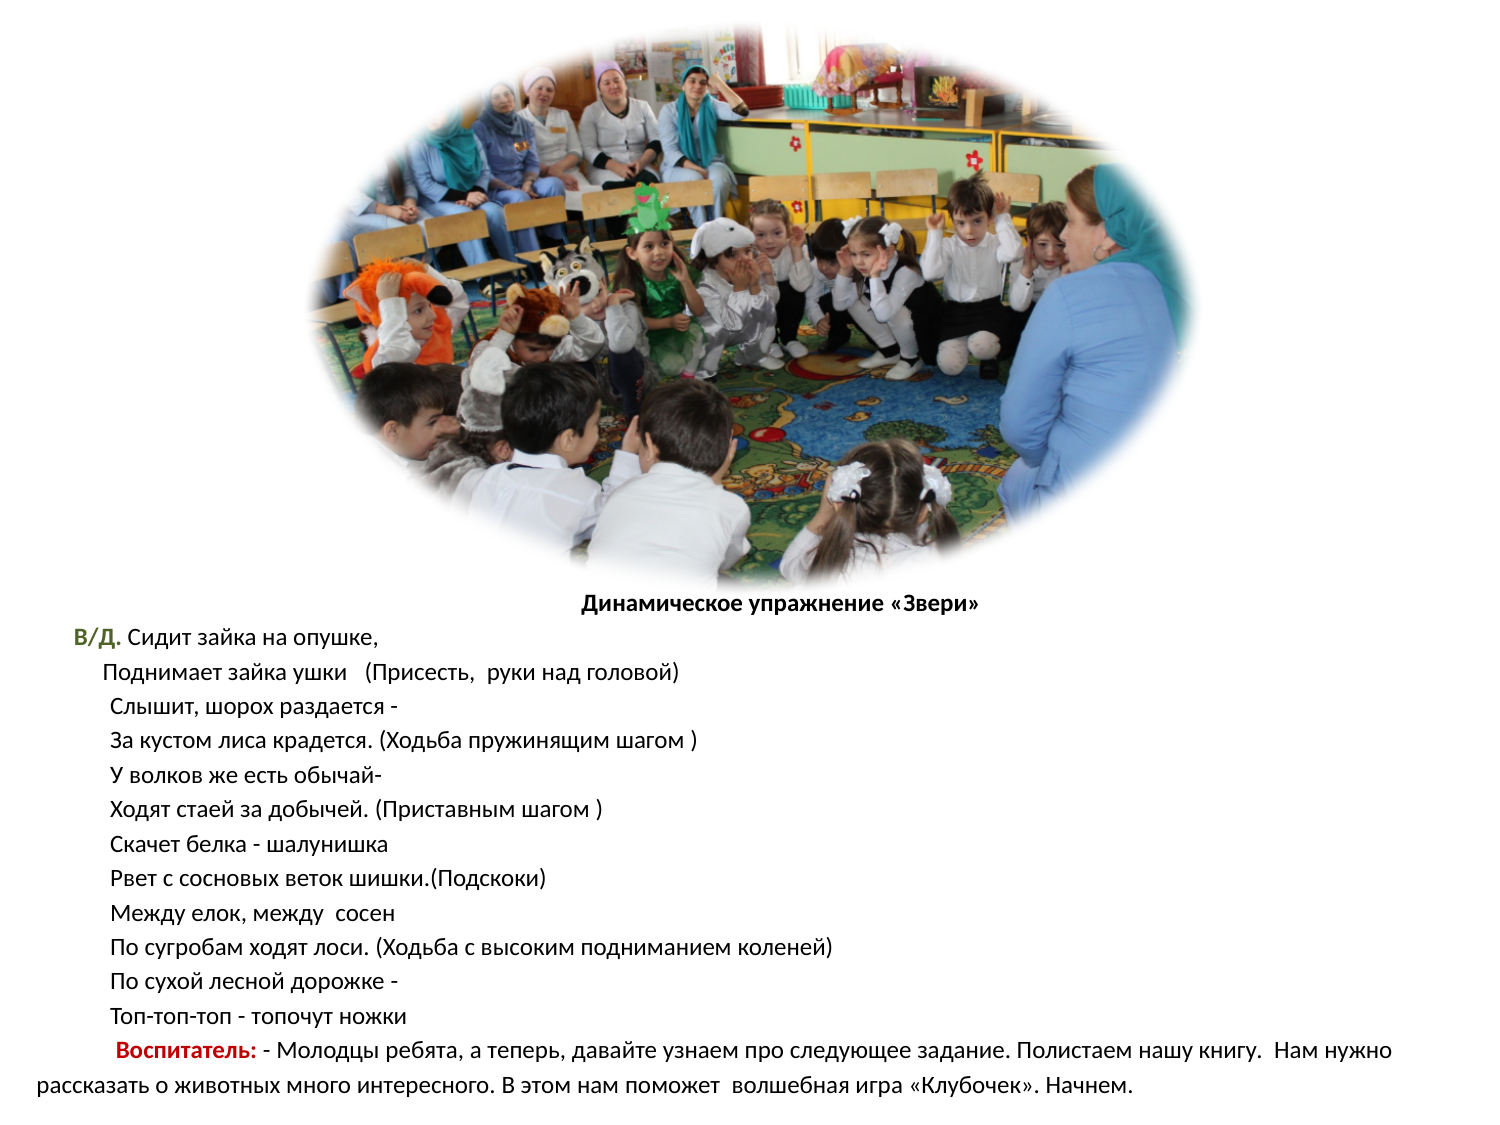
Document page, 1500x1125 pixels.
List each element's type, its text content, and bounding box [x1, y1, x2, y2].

text_box Динамическое упражнение «Звери» В/Д. Сидит зайка на опушке, Поднимает зайка ушки (Присесть, руки над головой) Слышит, шорох раздается - За кустом лиса крадется. (Ходьба пружинящим шагом ) У волков же есть обычай- Ходят стаей за добычей. (Приставным шагом ) Скачет белка - шалунишка Рвет с сосновых веток шишки.(Подскоки) Между елок, между сосен По сугробам ходят лоси. (Ходьба с высоким подниманием коленей) По сухой лесной дорожке - Топ-топ-топ - топочут ножки Воспитатель: - Молодцы ребята, а теперь, давайте узнаем про следующее задание. Полистаем нашу книгу. Нам нужно рассказать о животных много интересного. В этом нам поможет волшебная игра «Клубочек». Начнем. [21, 574, 1500, 1106]
picture [301, 19, 1206, 598]
